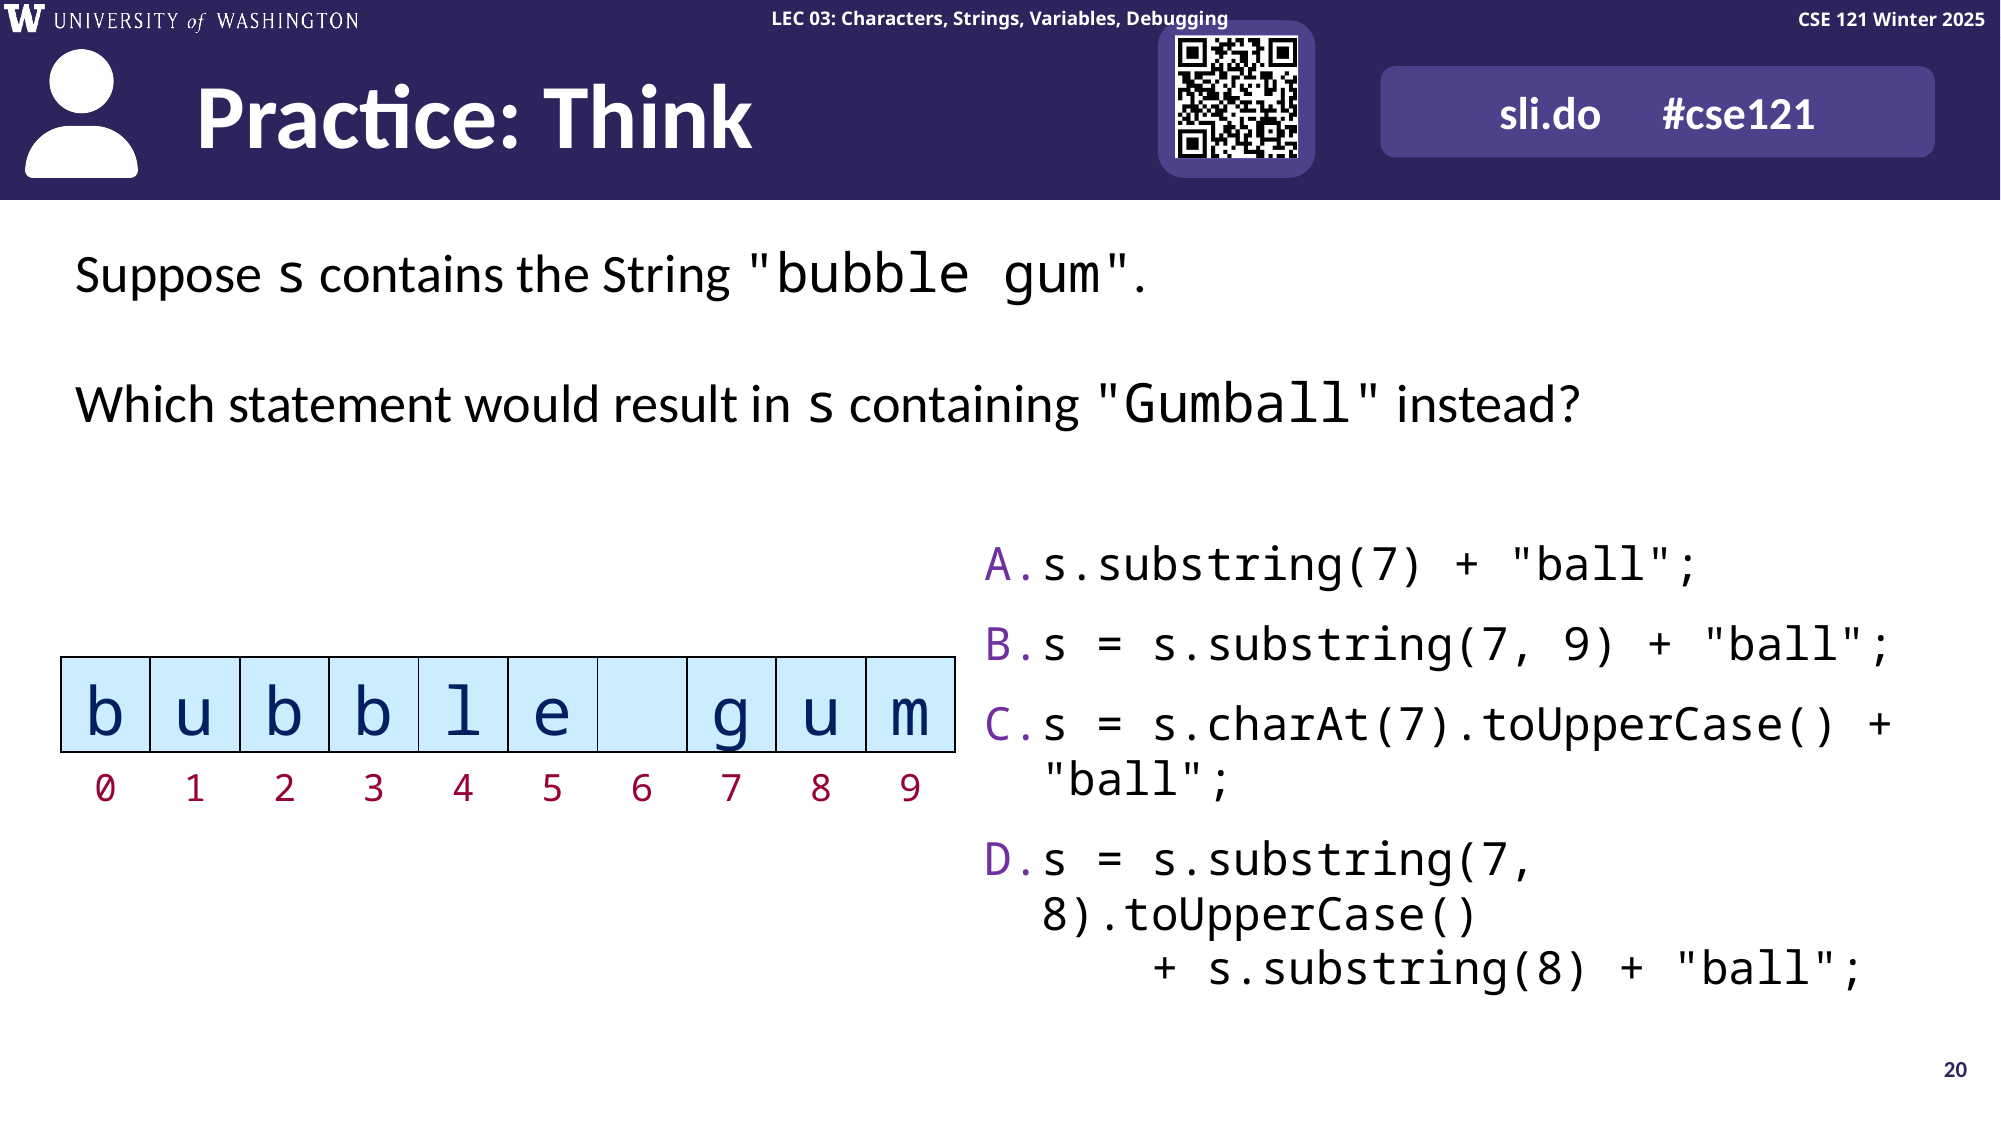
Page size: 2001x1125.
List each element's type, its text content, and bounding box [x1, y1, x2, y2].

table_header g [688, 658, 775, 751]
table_cell 5 [508, 753, 597, 821]
table_cell 1 [150, 753, 240, 821]
slide_number 20 [1934, 1047, 1975, 1090]
table_header l [419, 658, 507, 751]
table_header e [509, 658, 597, 751]
table_header b [241, 658, 328, 751]
table_header u [777, 658, 865, 751]
table_cell 2 [240, 753, 329, 821]
table_header b [330, 658, 418, 751]
table_cell 7 [687, 753, 776, 821]
text_box Suppose s contains the String "bubble gum". Which statement would result in s containing "Gumball" instead? [60, 230, 1868, 441]
table_cell 8 [776, 753, 866, 821]
picture [25, 49, 138, 178]
table_header m [867, 658, 954, 751]
text_box s.substring(7) + "ball"; s = s.substring(7, 9) + "ball"; s = s.charAt(7).toUpperCase() + "ball"; s = s.substring(7, 8).toUpperCase() + s.substring(8) + "ball"; [970, 526, 1975, 1002]
table_cell 0 [61, 753, 150, 821]
table_header b [62, 658, 149, 751]
table_cell 9 [866, 753, 955, 821]
table_cell 6 [597, 753, 687, 821]
picture [4, 4, 358, 33]
table_header [598, 658, 686, 751]
table_cell 4 [419, 753, 508, 821]
table_cell 3 [329, 753, 419, 821]
table_header u [151, 658, 239, 751]
picture [1178, 38, 1297, 158]
